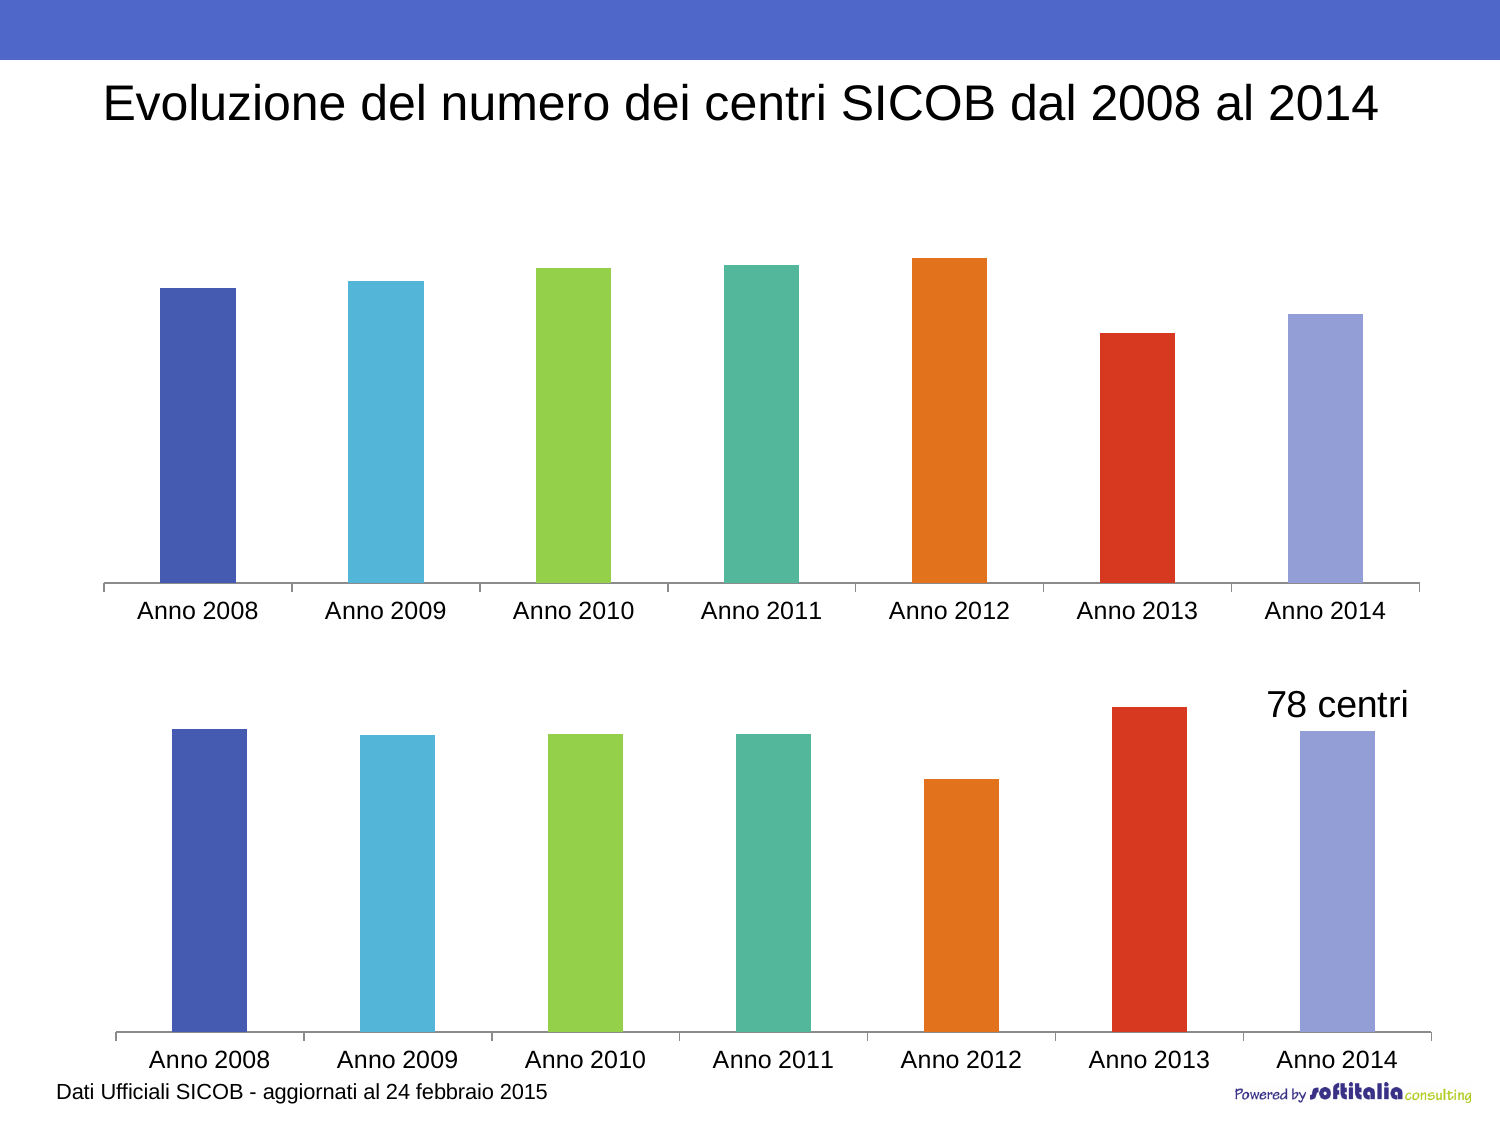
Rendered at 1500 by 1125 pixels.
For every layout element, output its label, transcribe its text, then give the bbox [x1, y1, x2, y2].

text_box Evoluzione del numero dei centri SICOB dal 2008 al 2014 [0, 52, 1483, 148]
chart [76, 184, 1459, 1083]
picture [1234, 1082, 1471, 1103]
